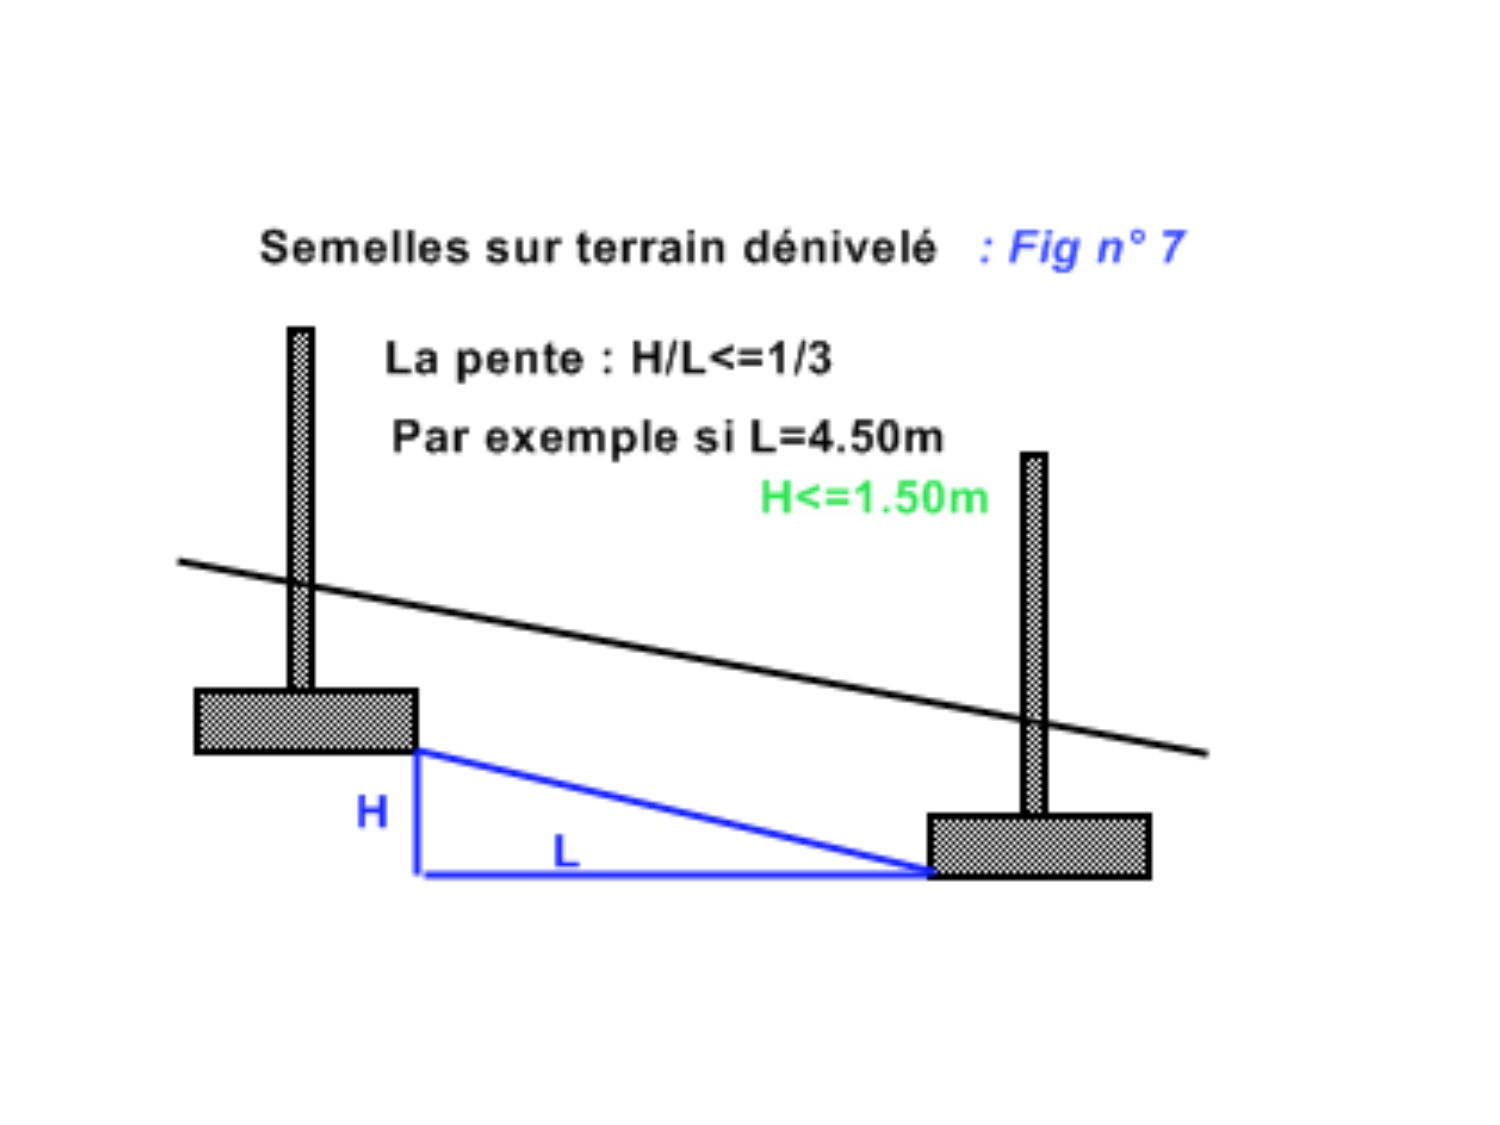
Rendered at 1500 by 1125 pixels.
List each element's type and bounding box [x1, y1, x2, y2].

picture [152, 198, 1225, 915]
